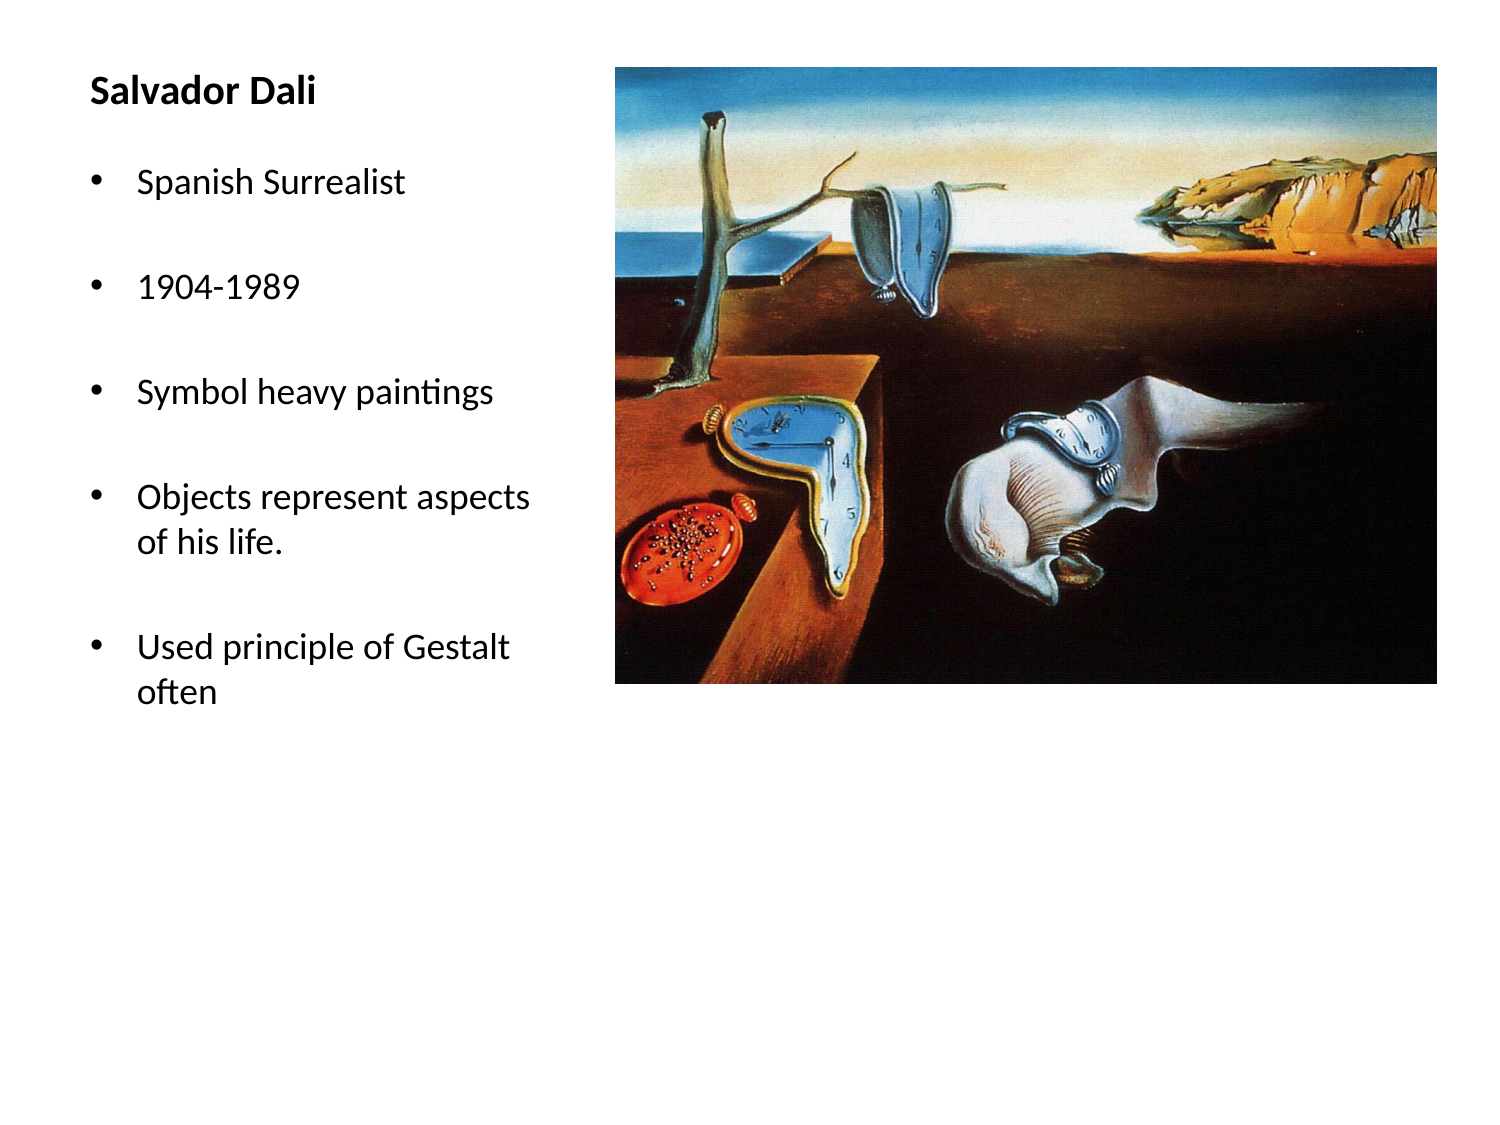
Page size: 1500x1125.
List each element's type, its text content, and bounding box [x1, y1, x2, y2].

title Salvador Dali [75, 44, 569, 121]
list Spanish Surrealist 1904-1989 Symbol heavy paintings Objects represent aspects of his life. Used principle of Gestalt often [75, 149, 569, 1005]
picture [614, 66, 1437, 684]
